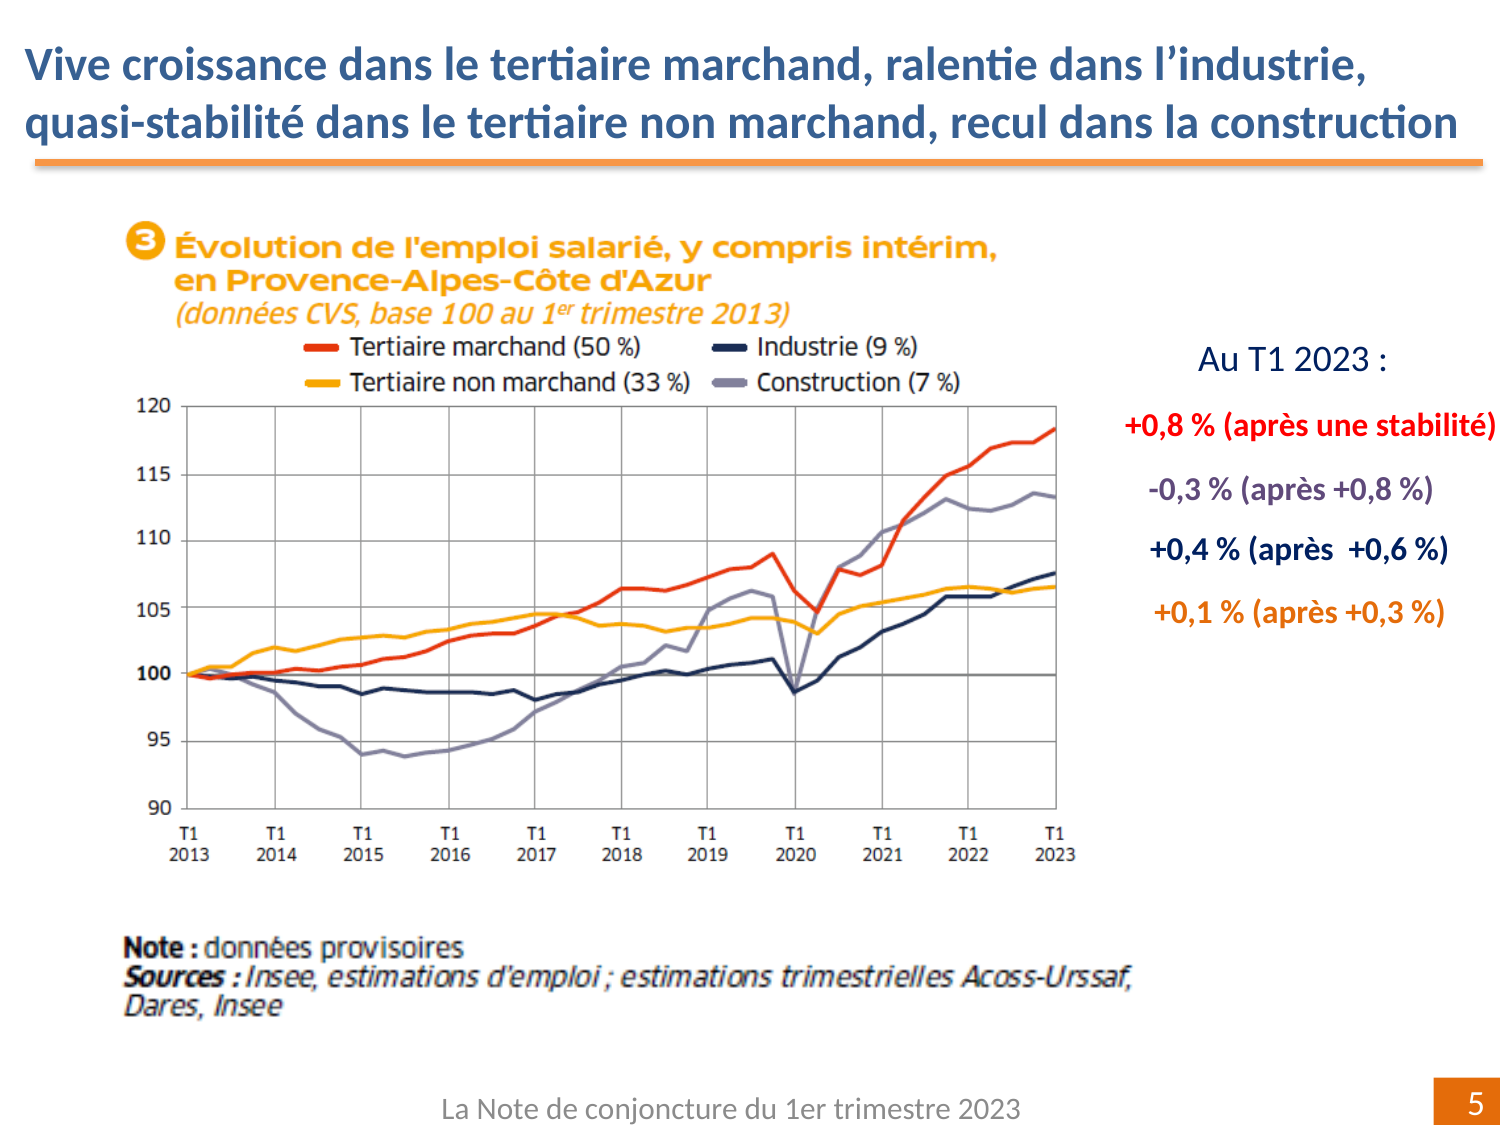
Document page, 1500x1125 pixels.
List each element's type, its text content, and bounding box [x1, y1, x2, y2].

text_box -0,3 % (après +0,8 %) [1134, 460, 1462, 515]
text_box +0,8 % (après une stabilité) [1116, 395, 1500, 450]
footer La Note de conjoncture du 1er trimestre 2023 [371, 1077, 1092, 1125]
picture [114, 212, 1111, 877]
text_box Au T1 2023 : [1116, 326, 1500, 387]
text_box +0,4 % (après +0,6 %) [1127, 519, 1479, 575]
text_box Vive croissance dans le tertiaire marchand, ralentie dans l’industrie, quasi-stabilité dans le tertiaire non marchand, recul dans la construction [9, 25, 1484, 156]
picture [114, 924, 1157, 1037]
slide_number 5 [1433, 1077, 1500, 1125]
text_box +0,1 % (après +0,3 %) [1139, 583, 1467, 638]
